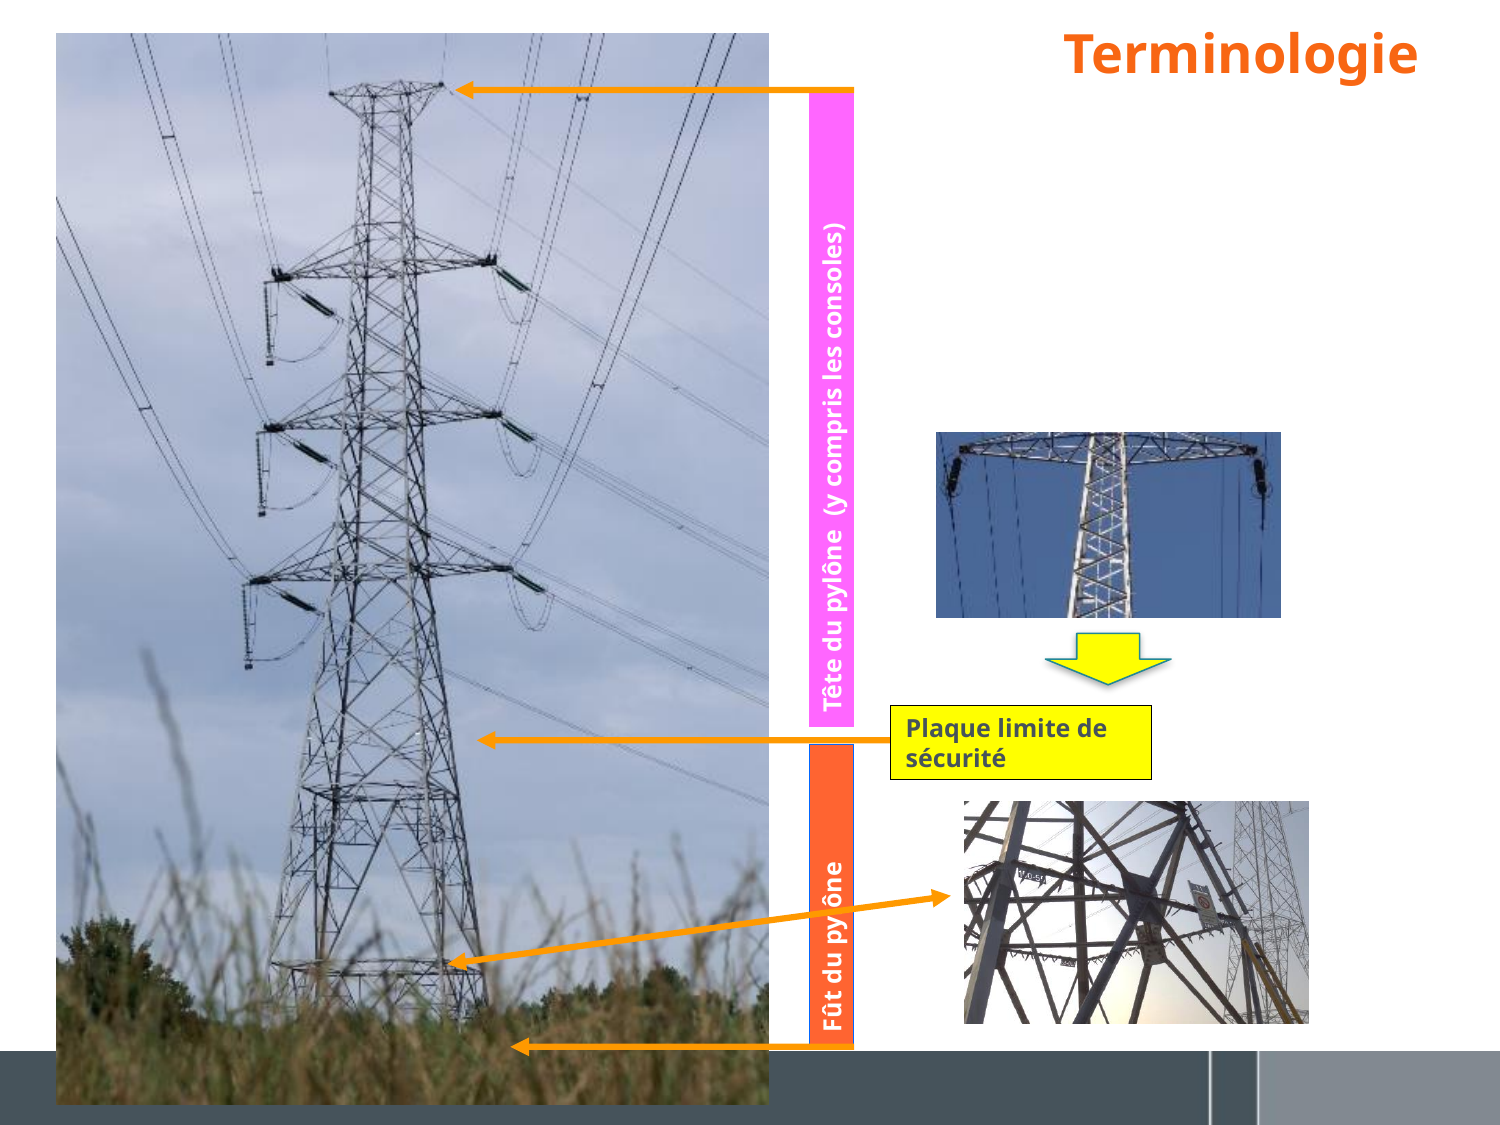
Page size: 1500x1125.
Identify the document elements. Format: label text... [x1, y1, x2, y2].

picture [0, 33, 1500, 1125]
text_box Fût du pylône [809, 744, 854, 914]
picture [964, 801, 1309, 1024]
picture [935, 432, 1281, 619]
text_box Plaque limite de sécurité [890, 705, 1152, 780]
text_box [773, 891, 951, 920]
text_box [1044, 632, 1172, 686]
text_box Tête du pylône (y compris les consoles) [809, 91, 854, 727]
text_box Fût du pylône [809, 910, 854, 1046]
text_box Terminologie [1063, 19, 1495, 136]
